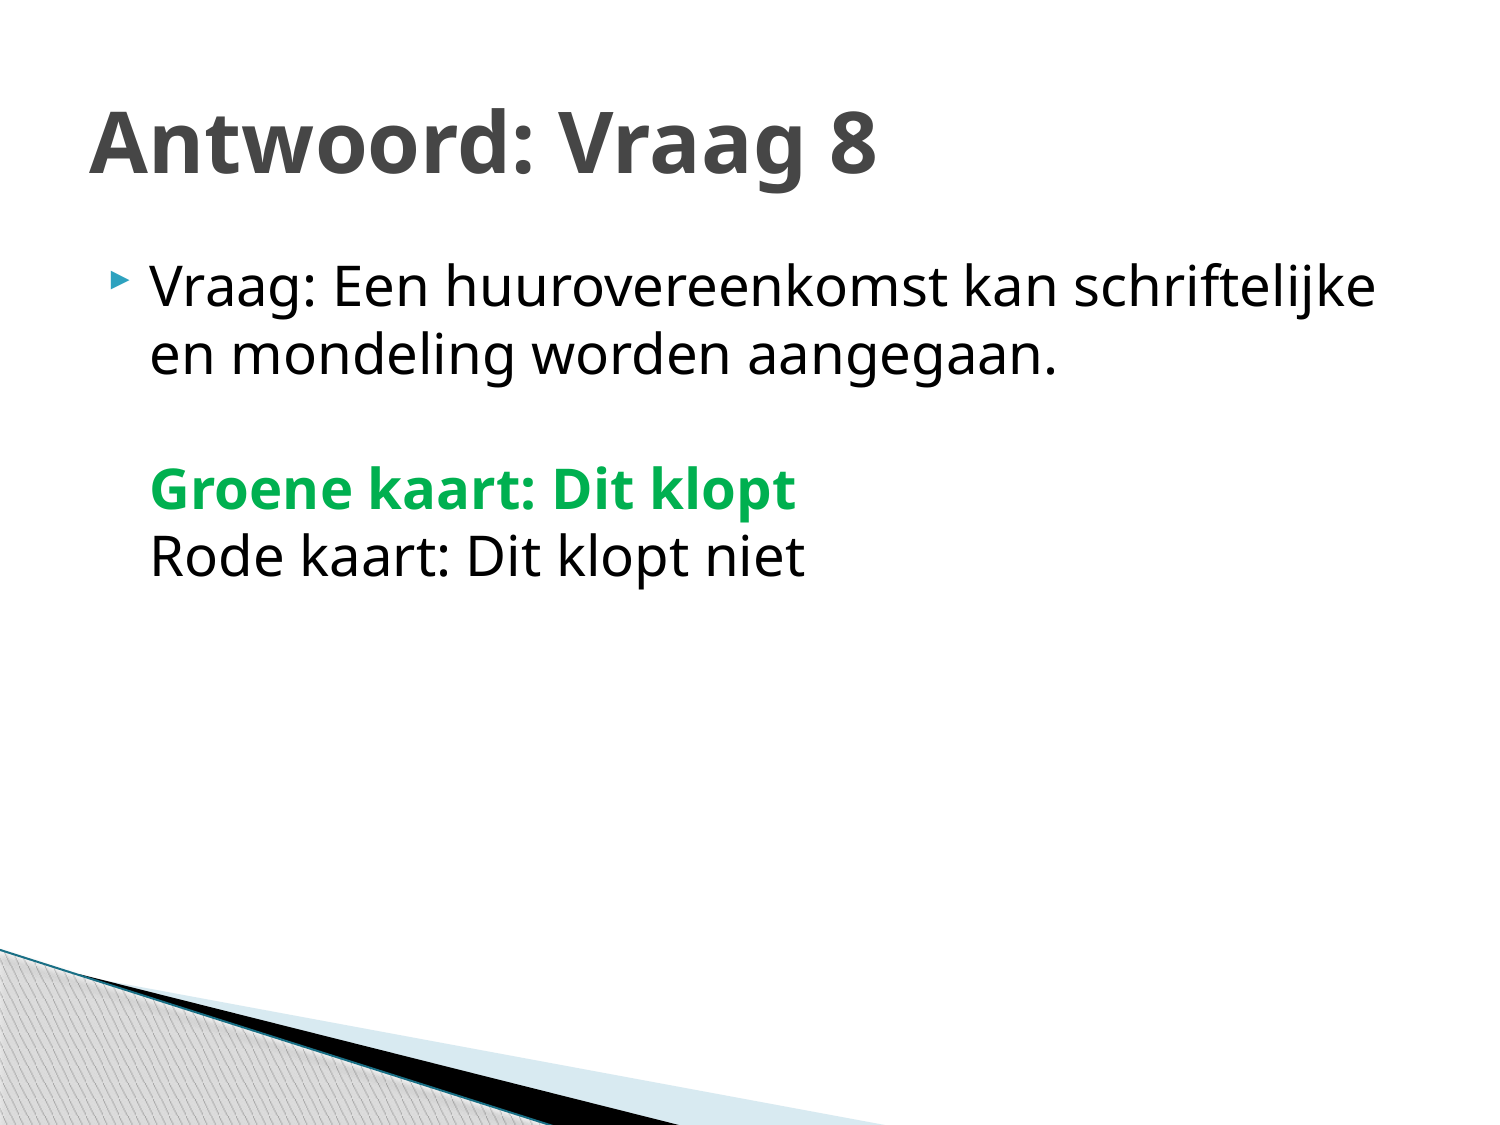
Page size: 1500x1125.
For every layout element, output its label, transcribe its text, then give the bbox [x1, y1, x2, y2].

title Antwoord: Vraag 8 [75, 45, 1425, 233]
list Vraag: Een huurovereenkomst kan schriftelijke en mondeling worden aangegaan. Groene kaart: Dit klopt Rode kaart: Dit klopt niet [75, 243, 1425, 986]
